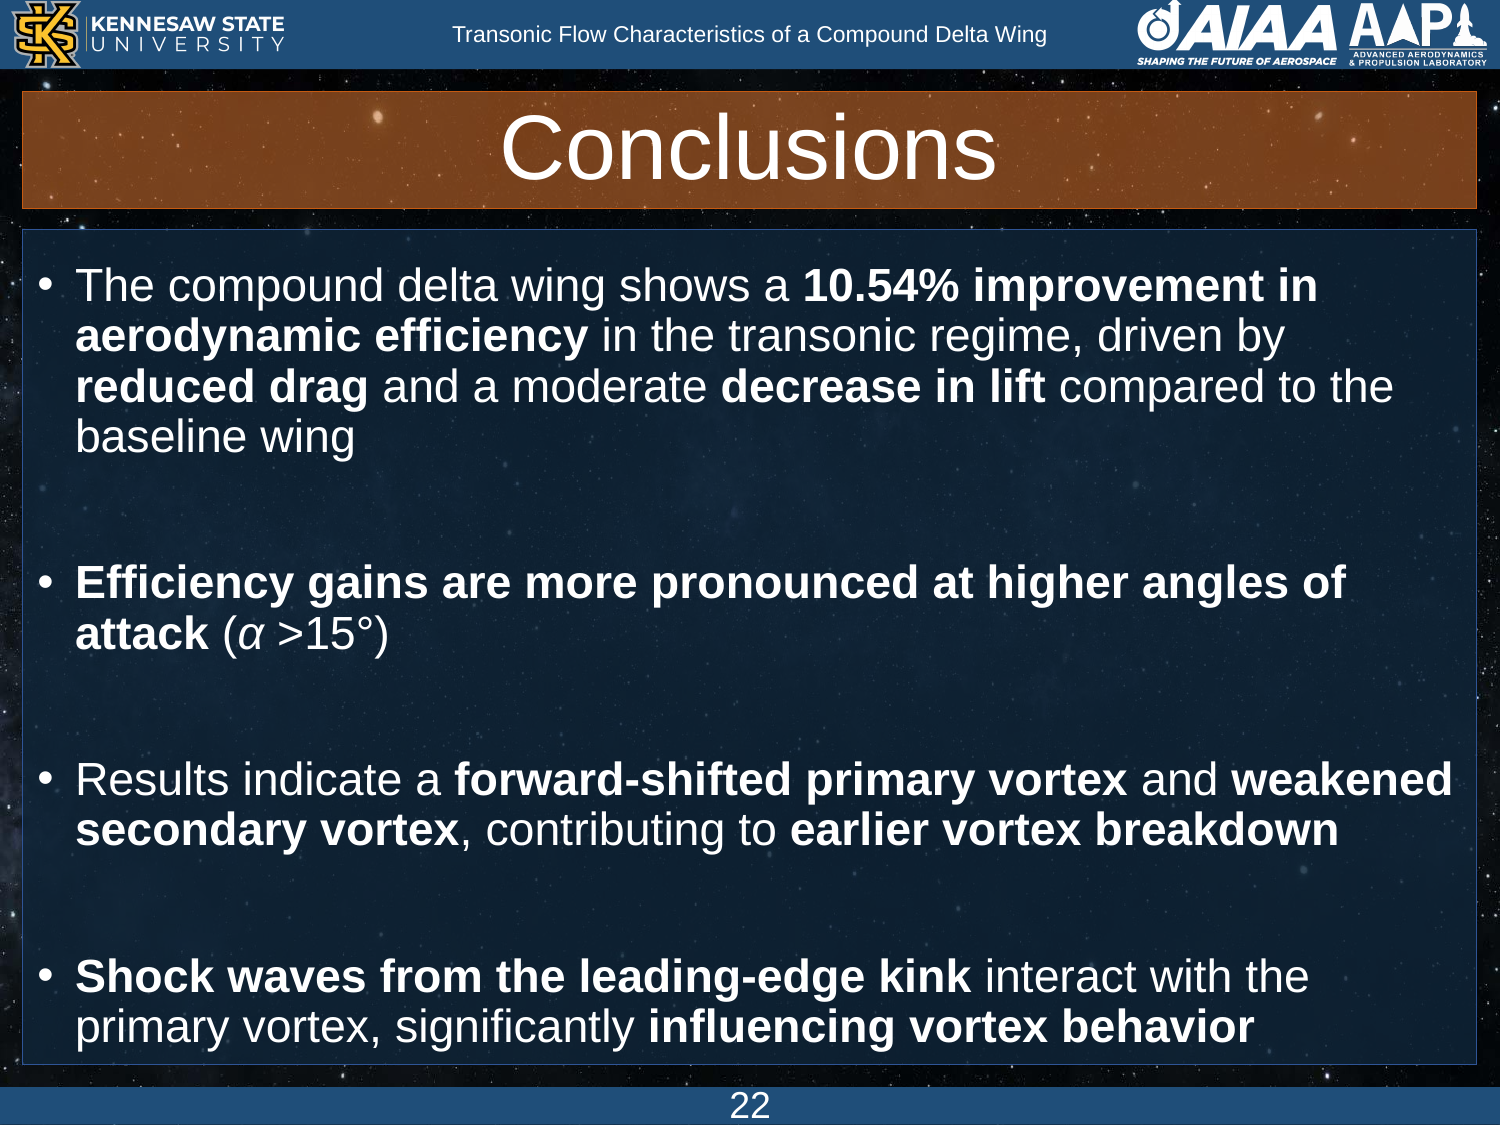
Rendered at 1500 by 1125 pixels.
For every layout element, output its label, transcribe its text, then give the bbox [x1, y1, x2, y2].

picture [1347, 1, 1489, 68]
list The compound delta wing shows a 10.54% improvement in aerodynamic efficiency in the transonic regime, driven by reduced drag and a moderate decrease in lift compared to the baseline wing Efficiency gains are more pronounced at higher angles of attack (α >15°) Results indicate a forward-shifted primary vortex and weakened secondary vortex, contributing to earlier vortex breakdown Shock waves from the leading-edge kink interact with the primary vortex, significantly influencing vortex behavior [22, 254, 1477, 1065]
picture [11, 1, 284, 68]
slide_number 22 [680, 1073, 820, 1109]
picture [0, 70, 1500, 1087]
picture [1137, 0, 1337, 65]
title Conclusions [22, 91, 1477, 209]
